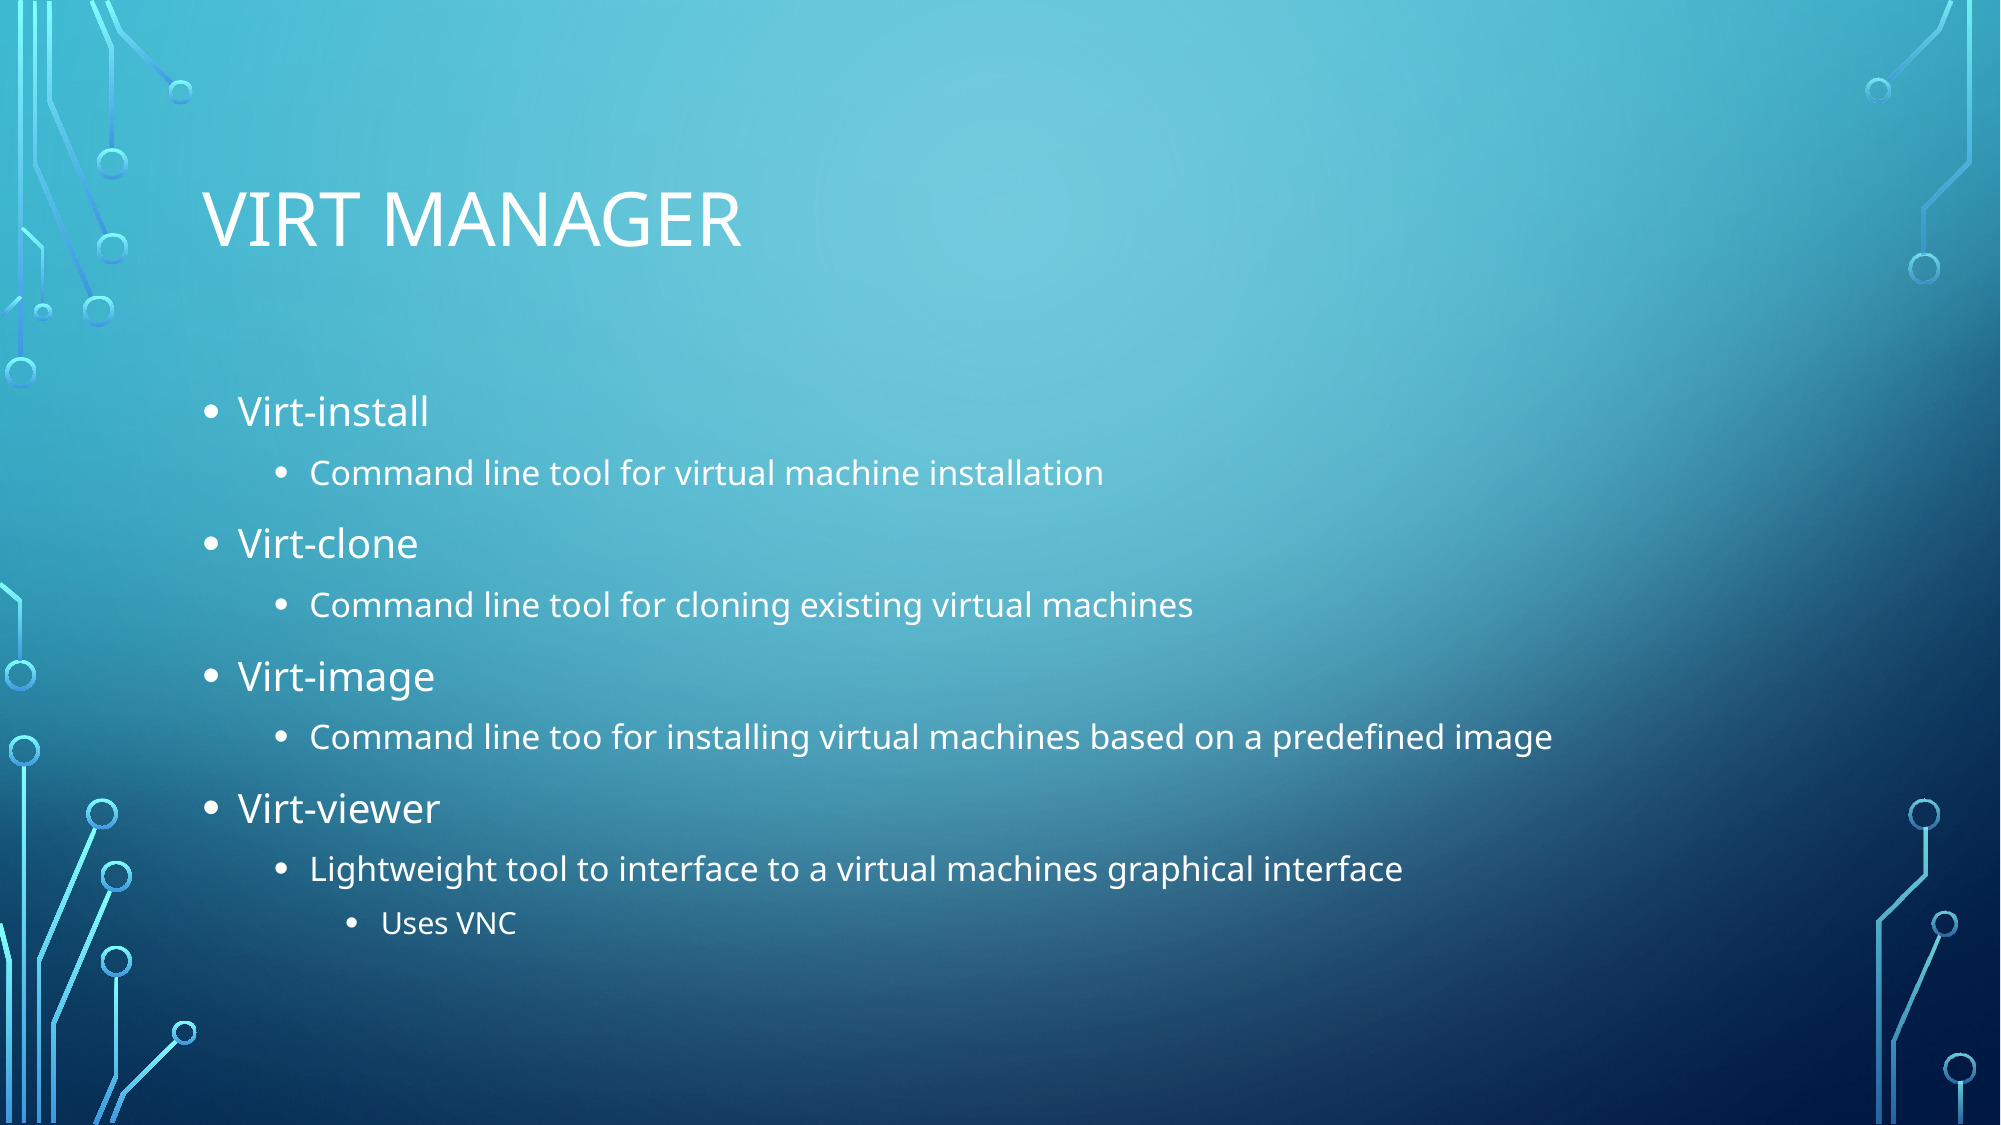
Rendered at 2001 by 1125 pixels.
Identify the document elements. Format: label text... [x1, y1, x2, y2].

list Virt-install Command line tool for virtual machine installation Virt-clone Command line tool for cloning existing virtual machines Virt-image Command line too for installing virtual machines based on a predefined image Virt-viewer Lightweight tool to interface to a virtual machines graphical interface Uses VNC [187, 369, 1813, 950]
title VIRT mANAGER [187, 101, 1813, 344]
